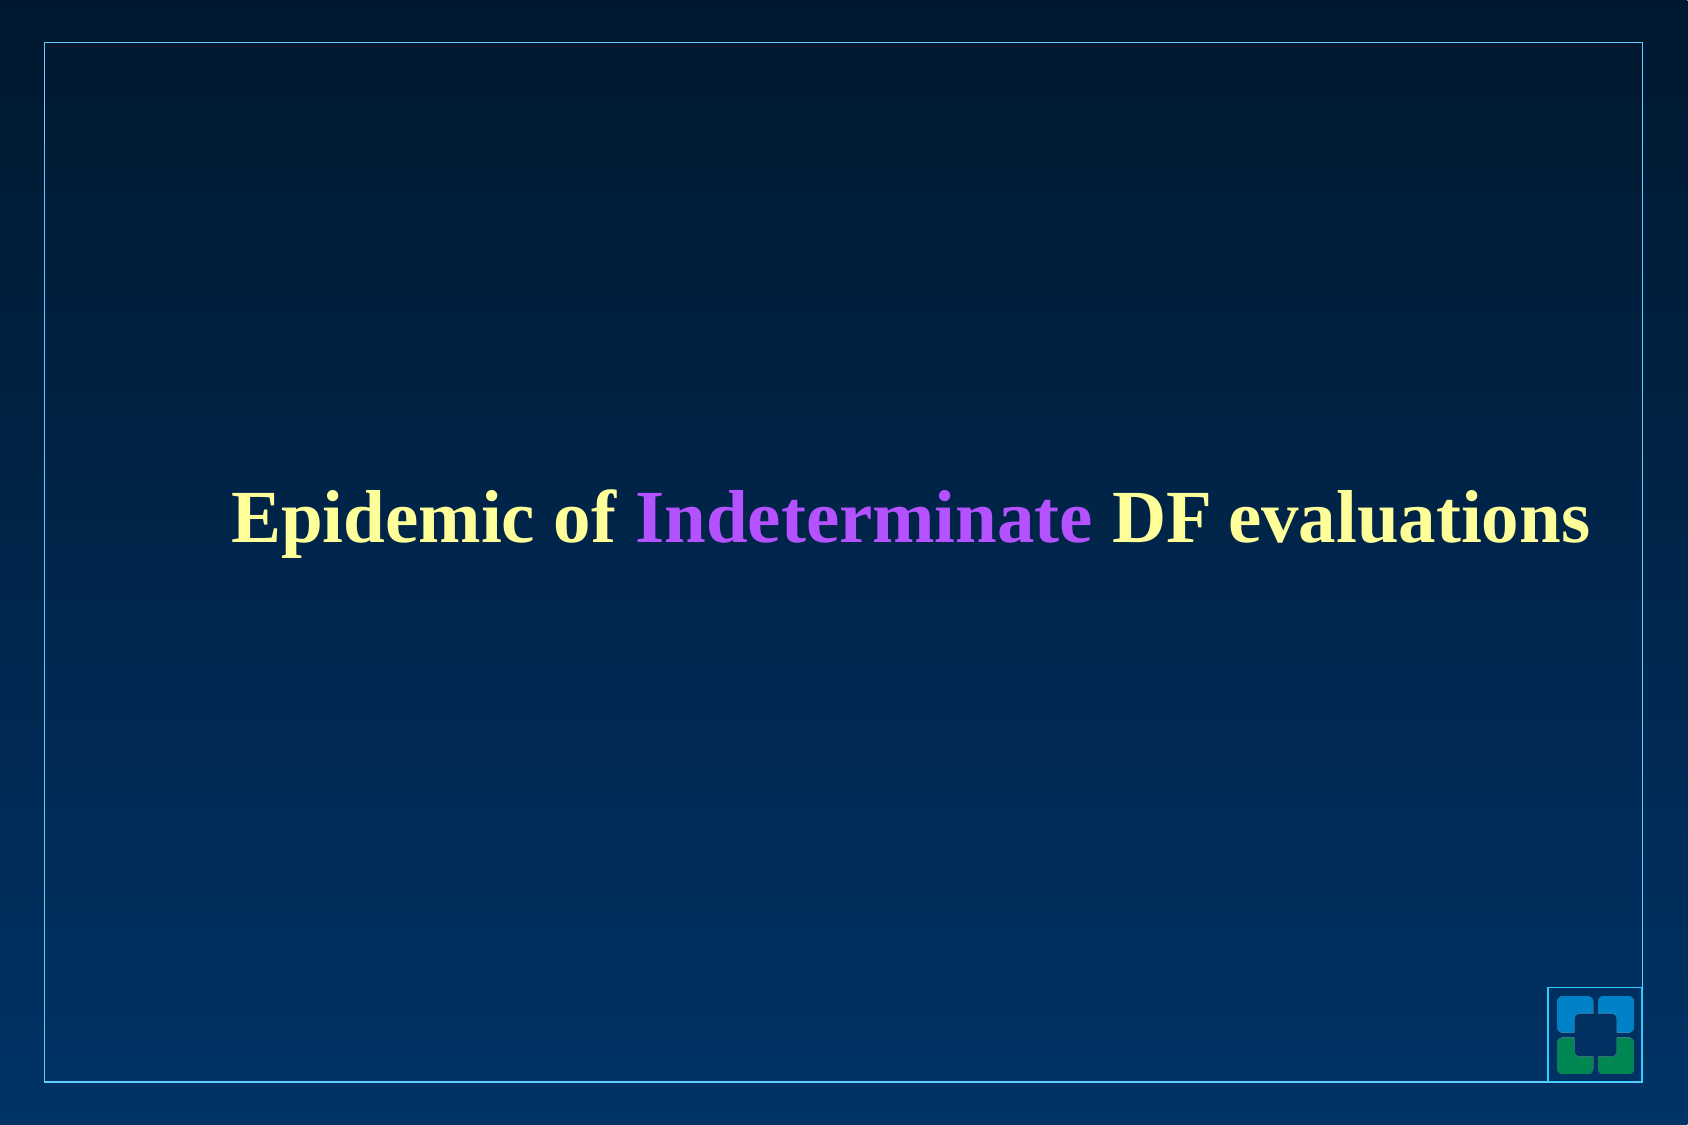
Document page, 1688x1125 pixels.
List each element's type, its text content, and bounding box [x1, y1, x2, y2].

title Epidemic of Indeterminate DF evaluations [150, 465, 1672, 572]
picture [1557, 996, 1634, 1074]
